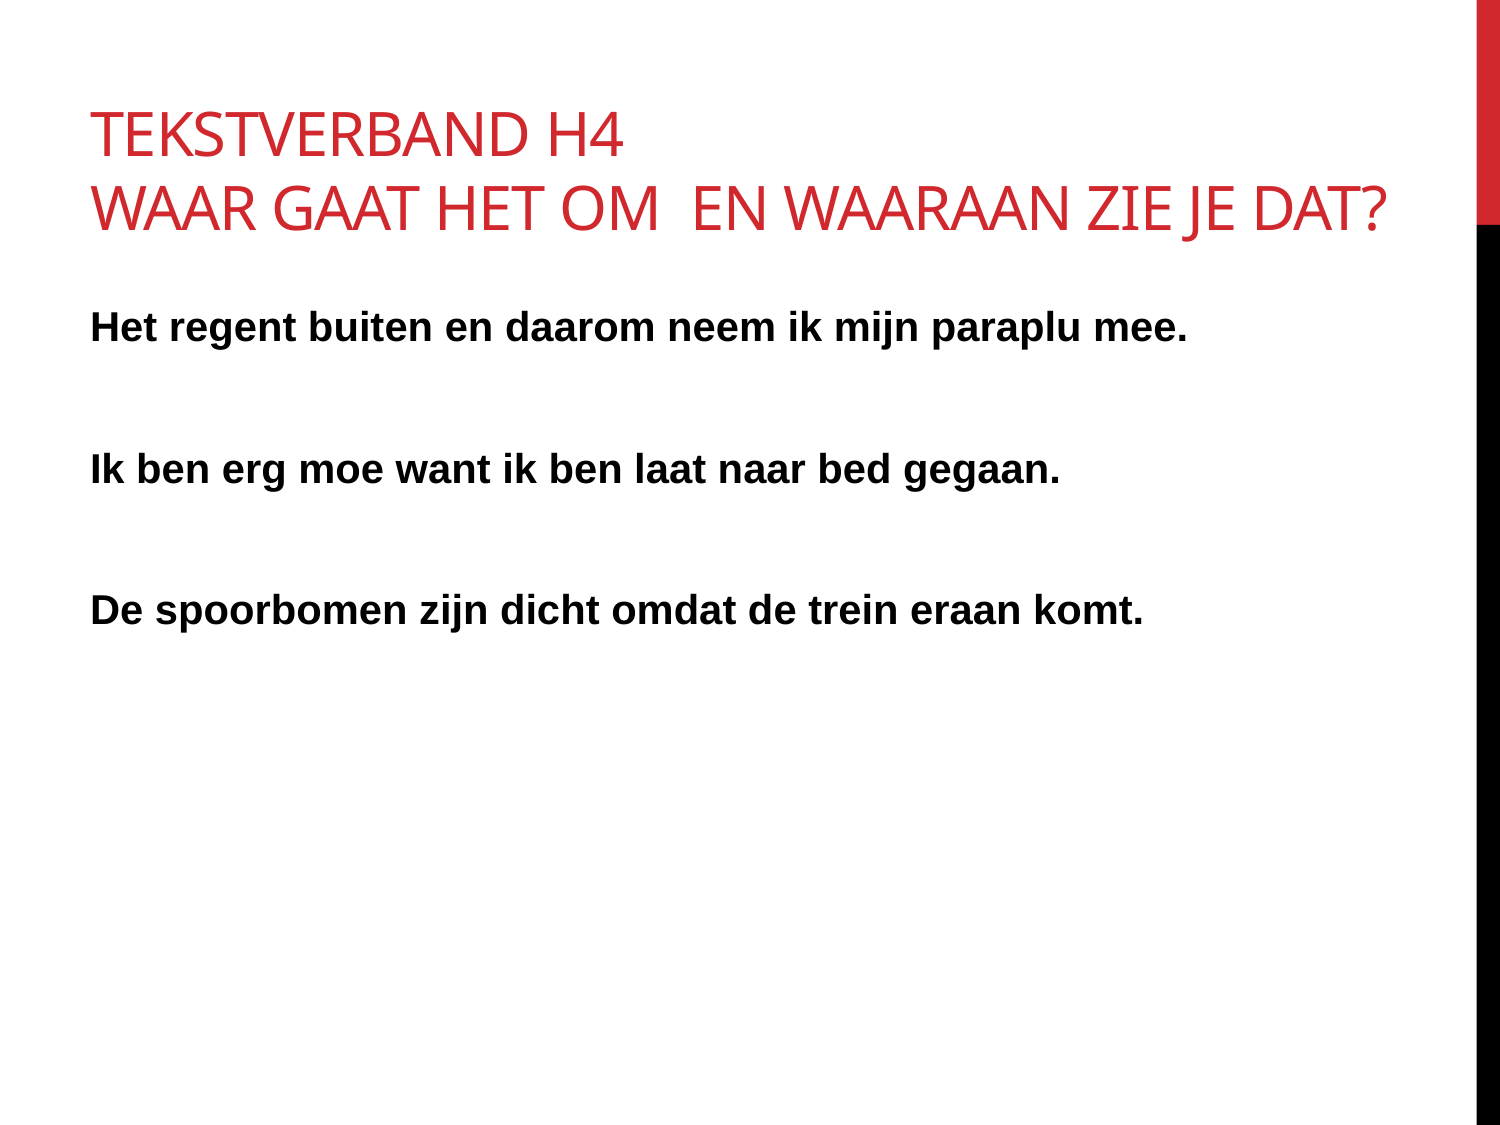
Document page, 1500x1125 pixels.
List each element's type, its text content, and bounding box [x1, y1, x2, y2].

title Tekstverband h4 Waar gaat het om en waaraan zie je dat? [75, 25, 1427, 250]
list Het regent buiten en daarom neem ik mijn paraplu mee. Ik ben erg moe want ik ben laat naar bed gegaan. De spoorbomen zijn dicht omdat de trein eraan komt. [75, 292, 1325, 1005]
